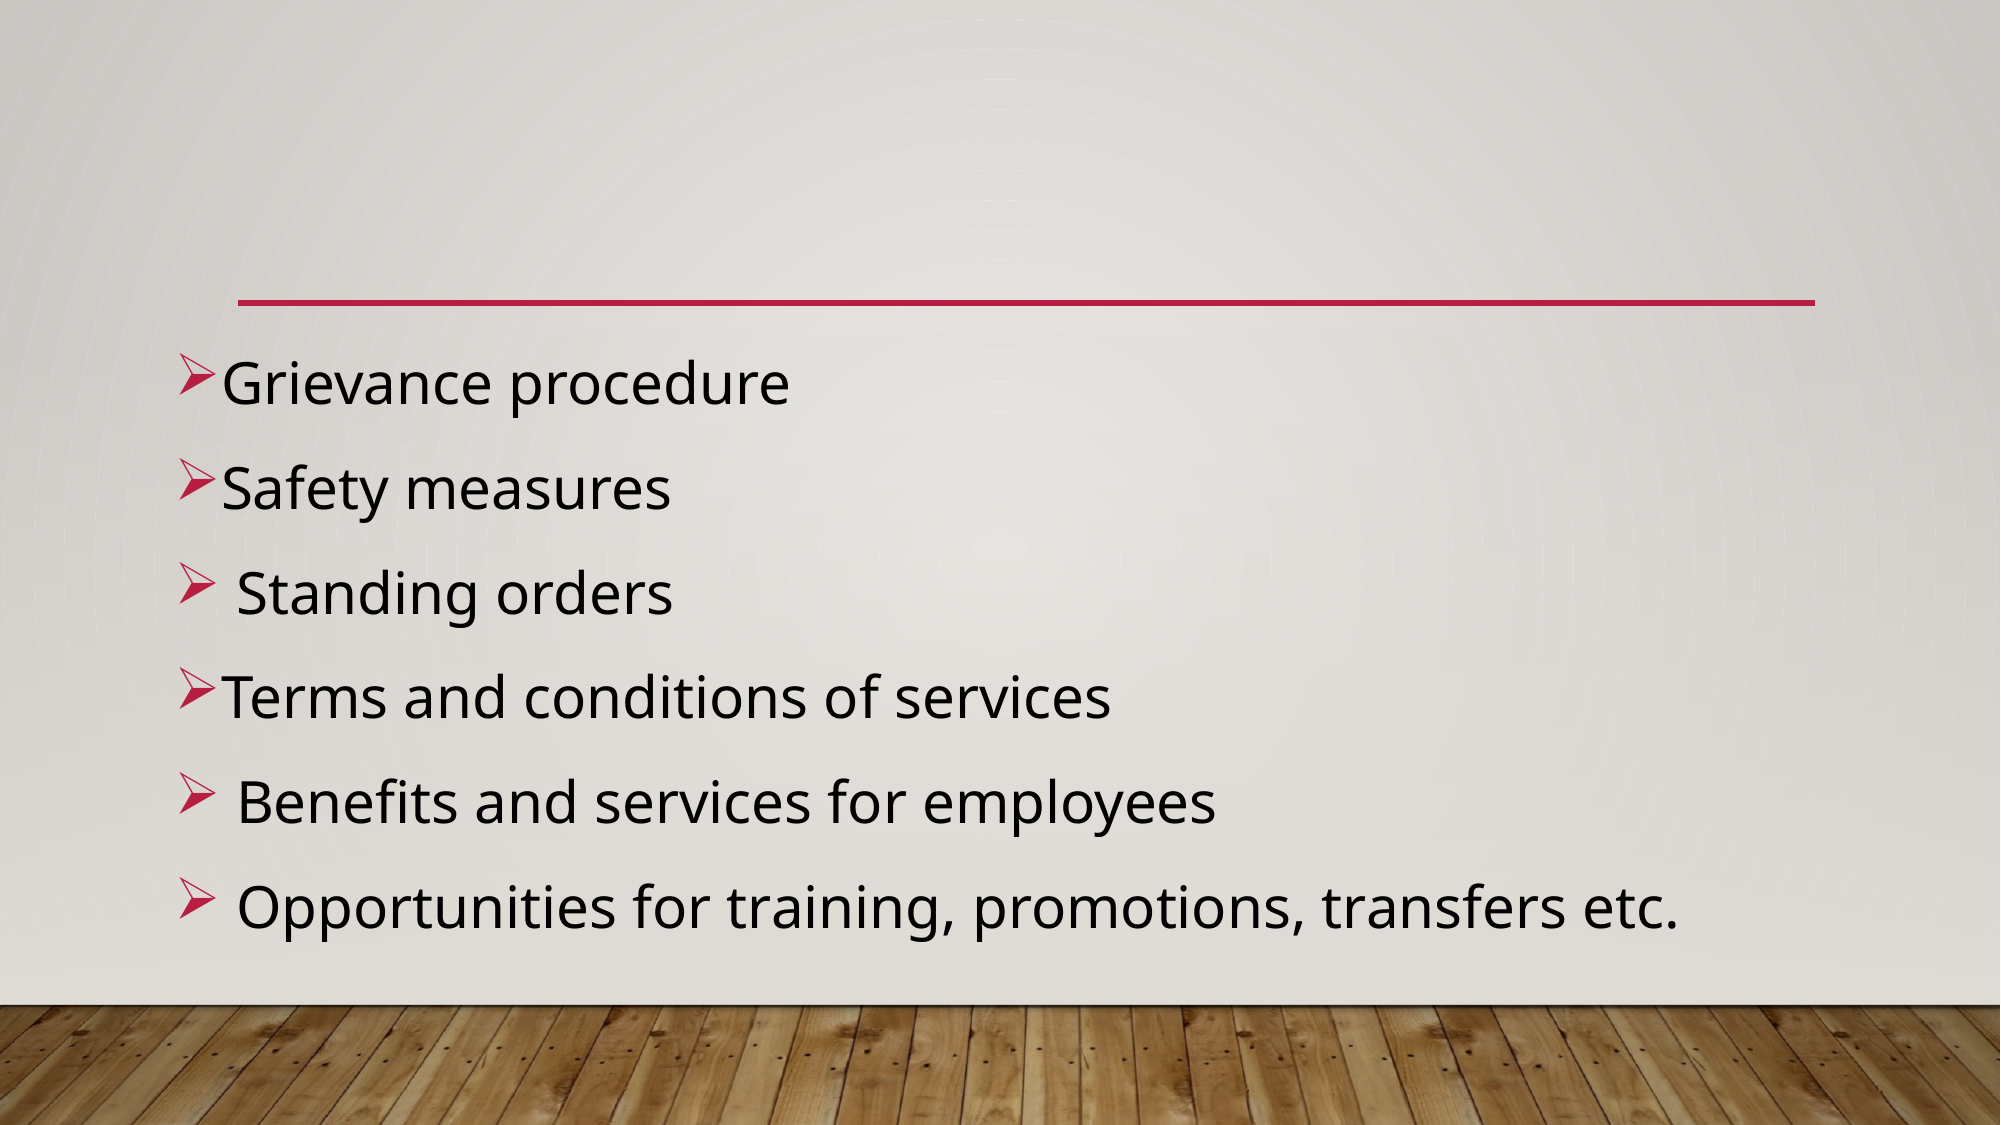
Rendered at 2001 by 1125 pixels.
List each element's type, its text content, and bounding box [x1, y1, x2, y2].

list Grievance procedure Safety measures Standing orders Terms and conditions of services Benefits and services for employees Opportunities for training, promotions, transfers etc. [159, 324, 1814, 950]
picture [0, 1005, 2000, 1125]
